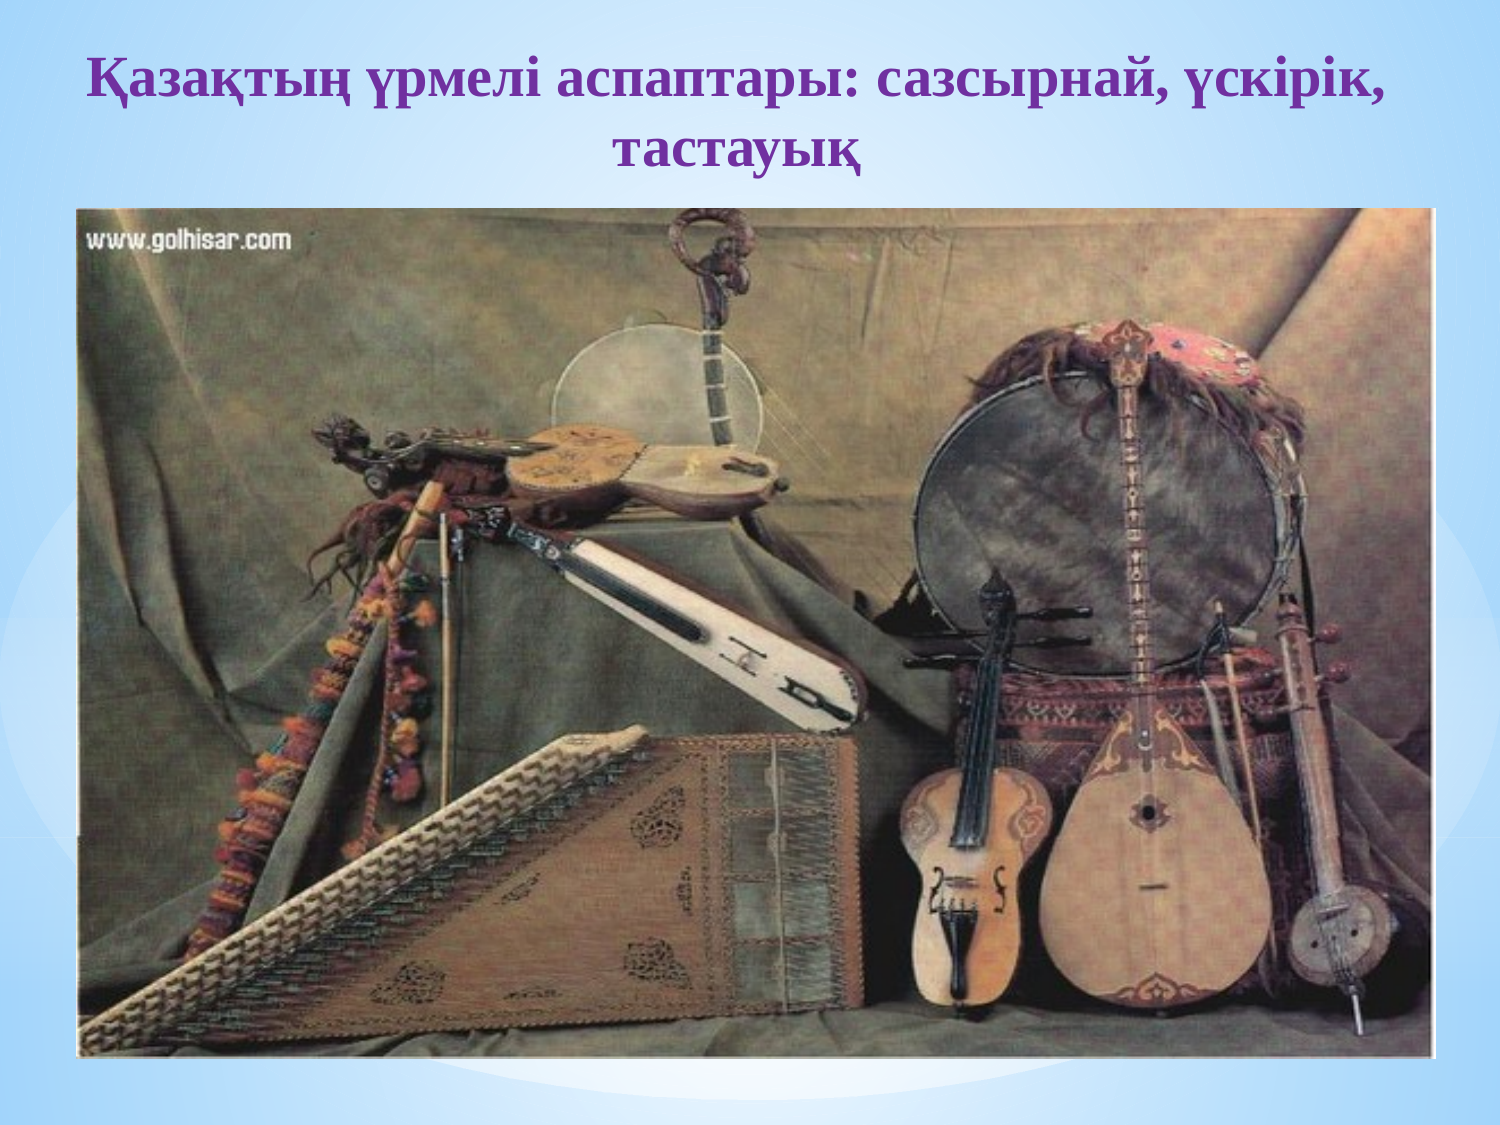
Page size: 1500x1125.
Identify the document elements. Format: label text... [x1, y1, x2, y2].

picture [76, 207, 1436, 1059]
text_box Қазақтың үрмелі аспаптары: сазсырнай, үскірік, тастауық [17, 30, 1471, 186]
